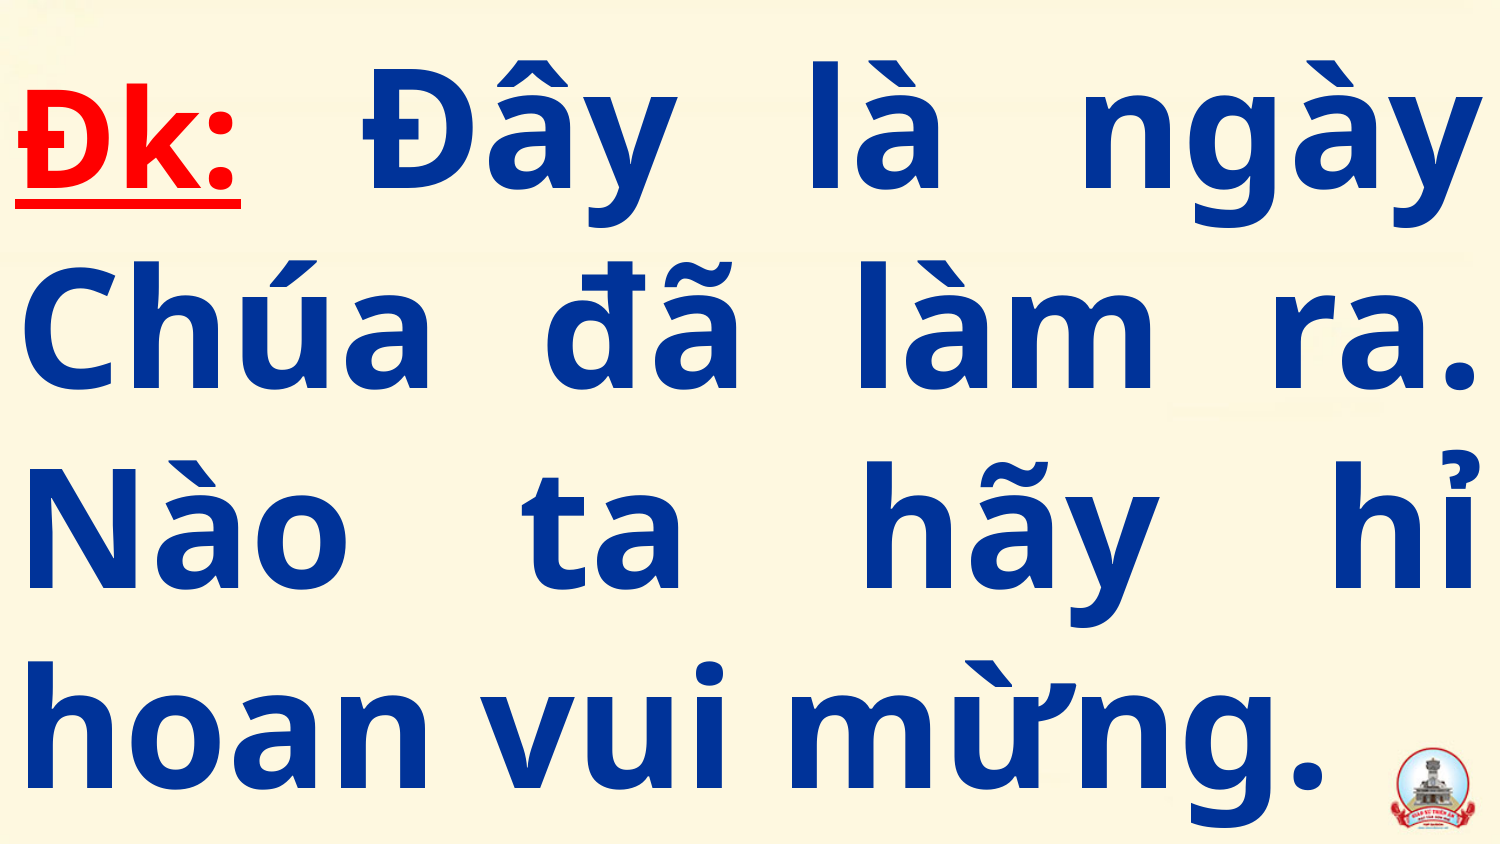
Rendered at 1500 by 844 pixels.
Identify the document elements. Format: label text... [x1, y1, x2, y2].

title Đk: Đây là ngày Chúa đã làm ra. Nào ta hãy hỉ hoan vui mừng. [0, 0, 1500, 844]
